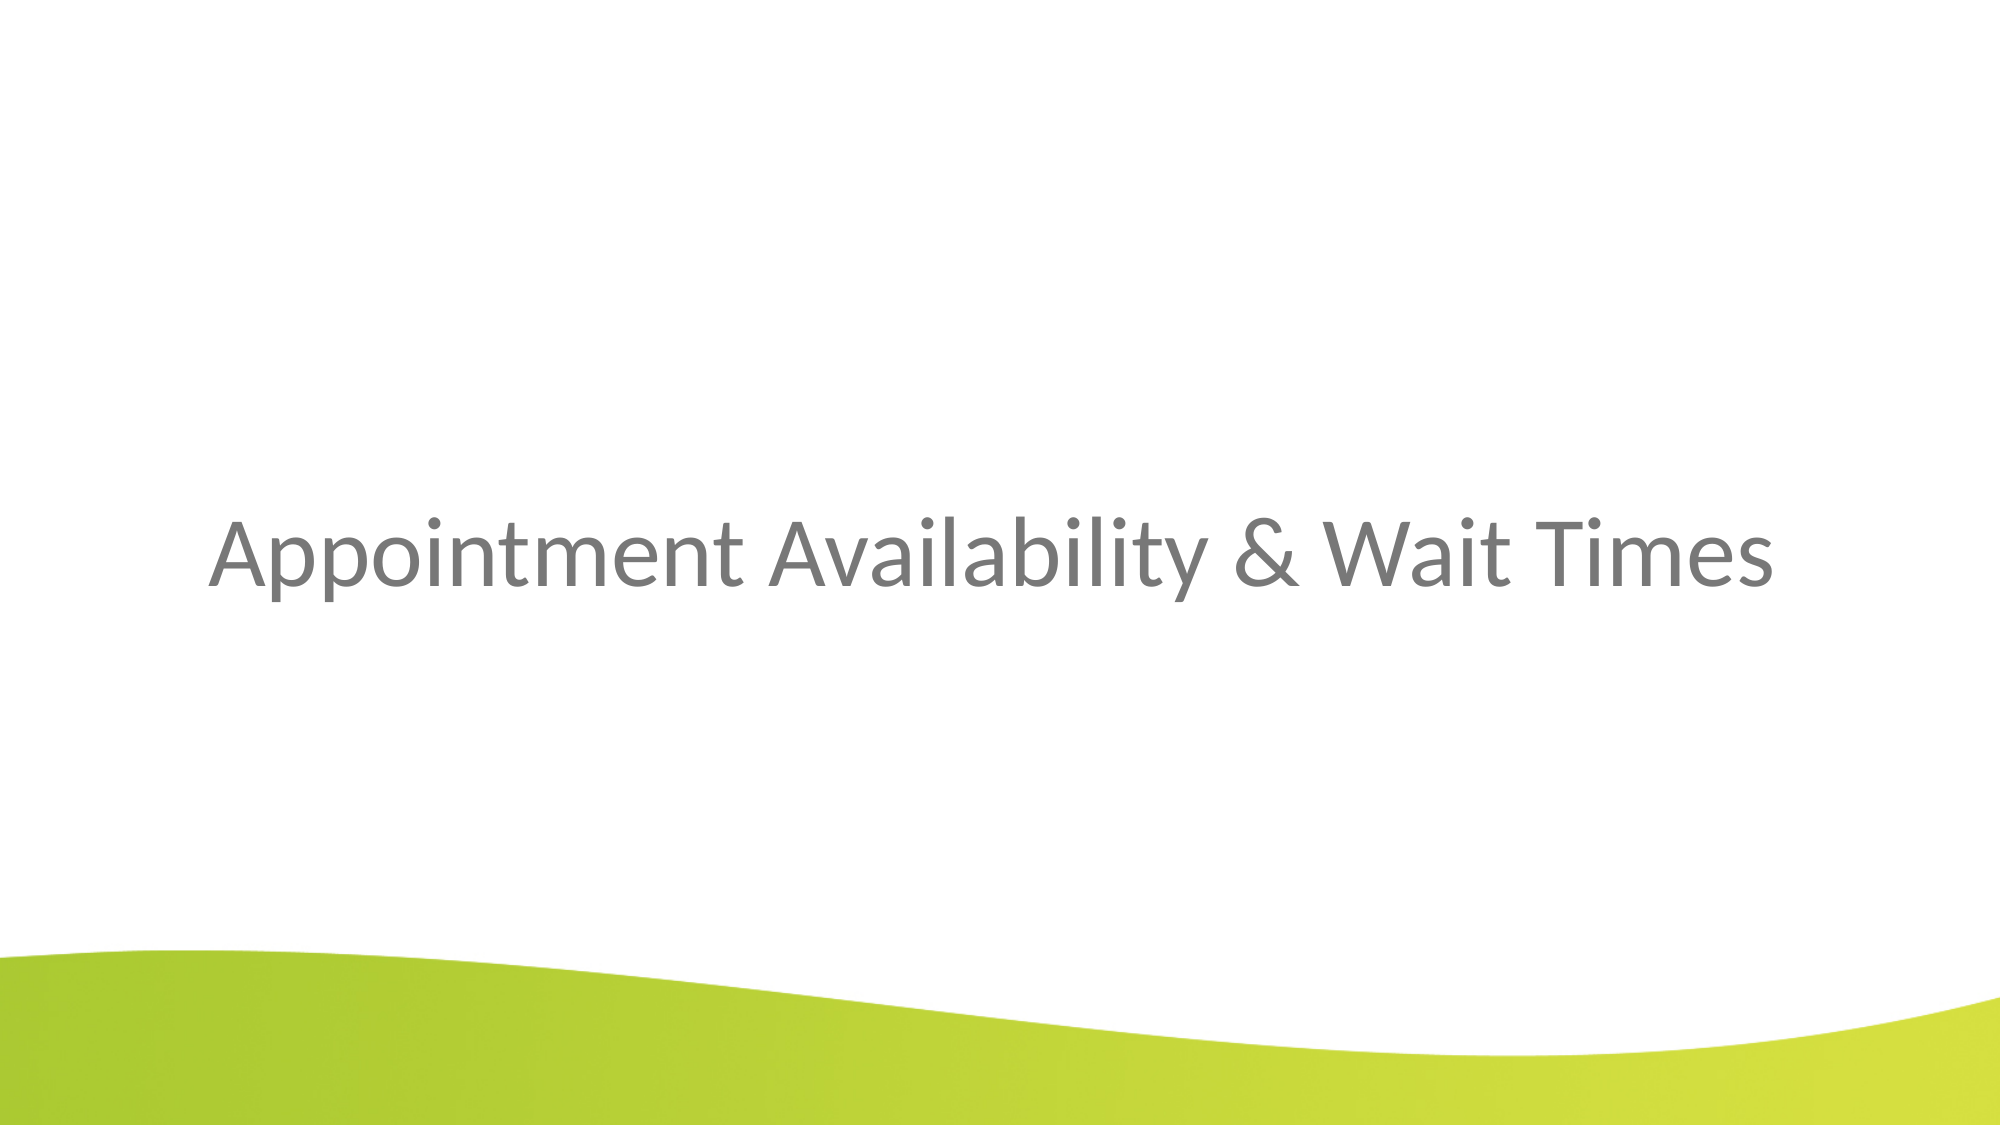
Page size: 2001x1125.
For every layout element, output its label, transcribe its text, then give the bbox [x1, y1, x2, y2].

title Appointment Availability & Wait Times [199, 304, 1801, 804]
picture [0, 915, 2000, 1125]
